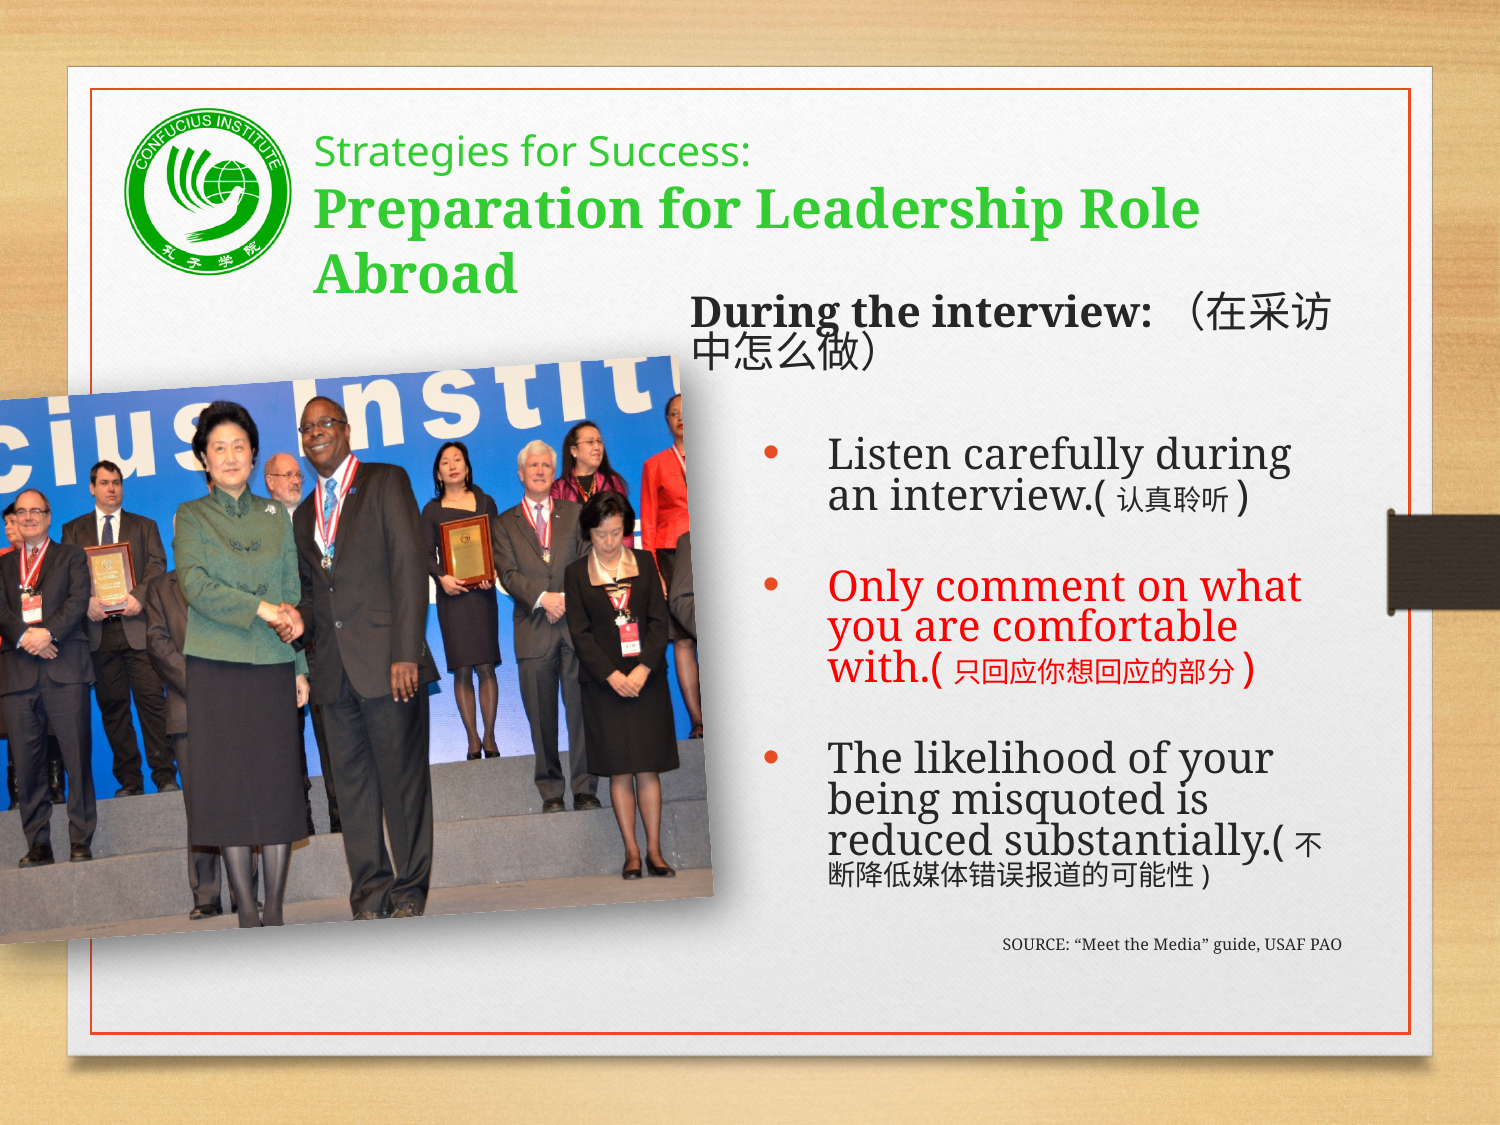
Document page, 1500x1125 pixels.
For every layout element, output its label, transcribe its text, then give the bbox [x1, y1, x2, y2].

list During the interview:（在采访中怎么做） Listen carefully during an interview.(认真聆听) Only comment on what you are comfortable with.(只回应你想回应的部分) The likelihood of your being misquoted is reduced substantially.(不断降低媒体错误报道的可能性) SOURCE: “Meet the Media” guide, USAF PAO [681, 286, 1351, 963]
picture [0, 0, 1500, 1125]
